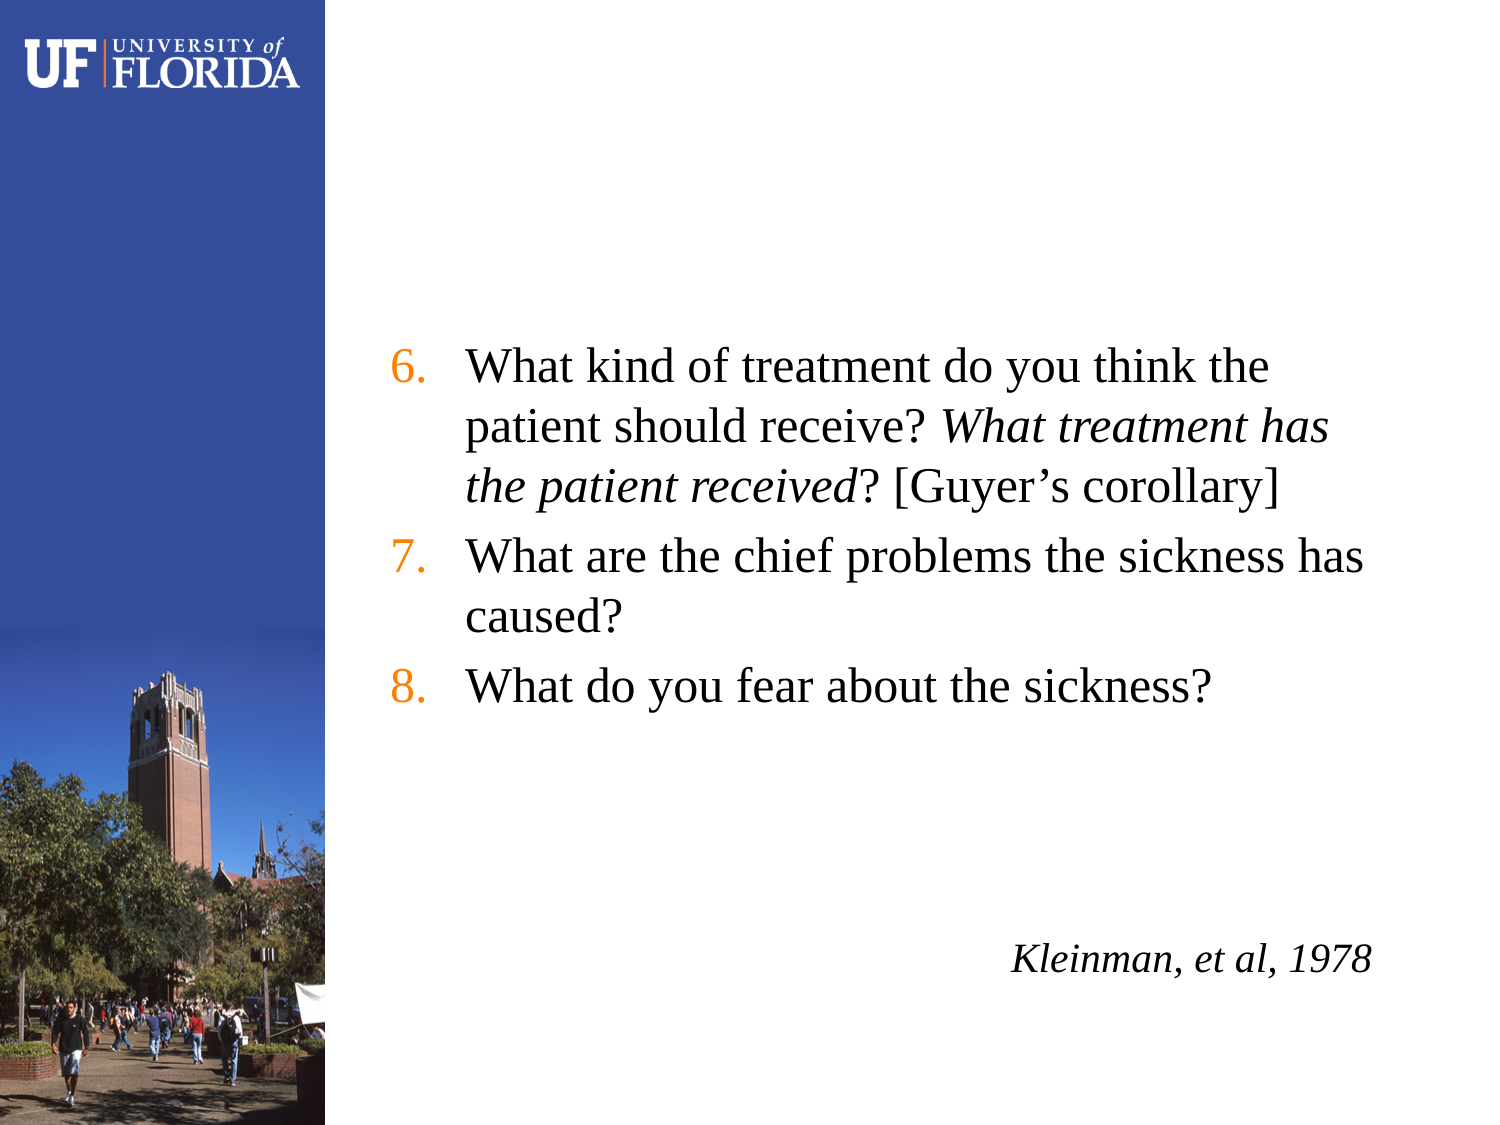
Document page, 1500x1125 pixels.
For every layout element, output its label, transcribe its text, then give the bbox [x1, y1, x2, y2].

picture [0, 629, 325, 1125]
picture [24, 37, 300, 88]
list What kind of treatment do you think the patient should receive? What treatment has the patient received? [Guyer’s corollary] What are the chief problems the sickness has caused? What do you fear about the sickness? Kleinman, et al, 1978 [375, 324, 1388, 1000]
